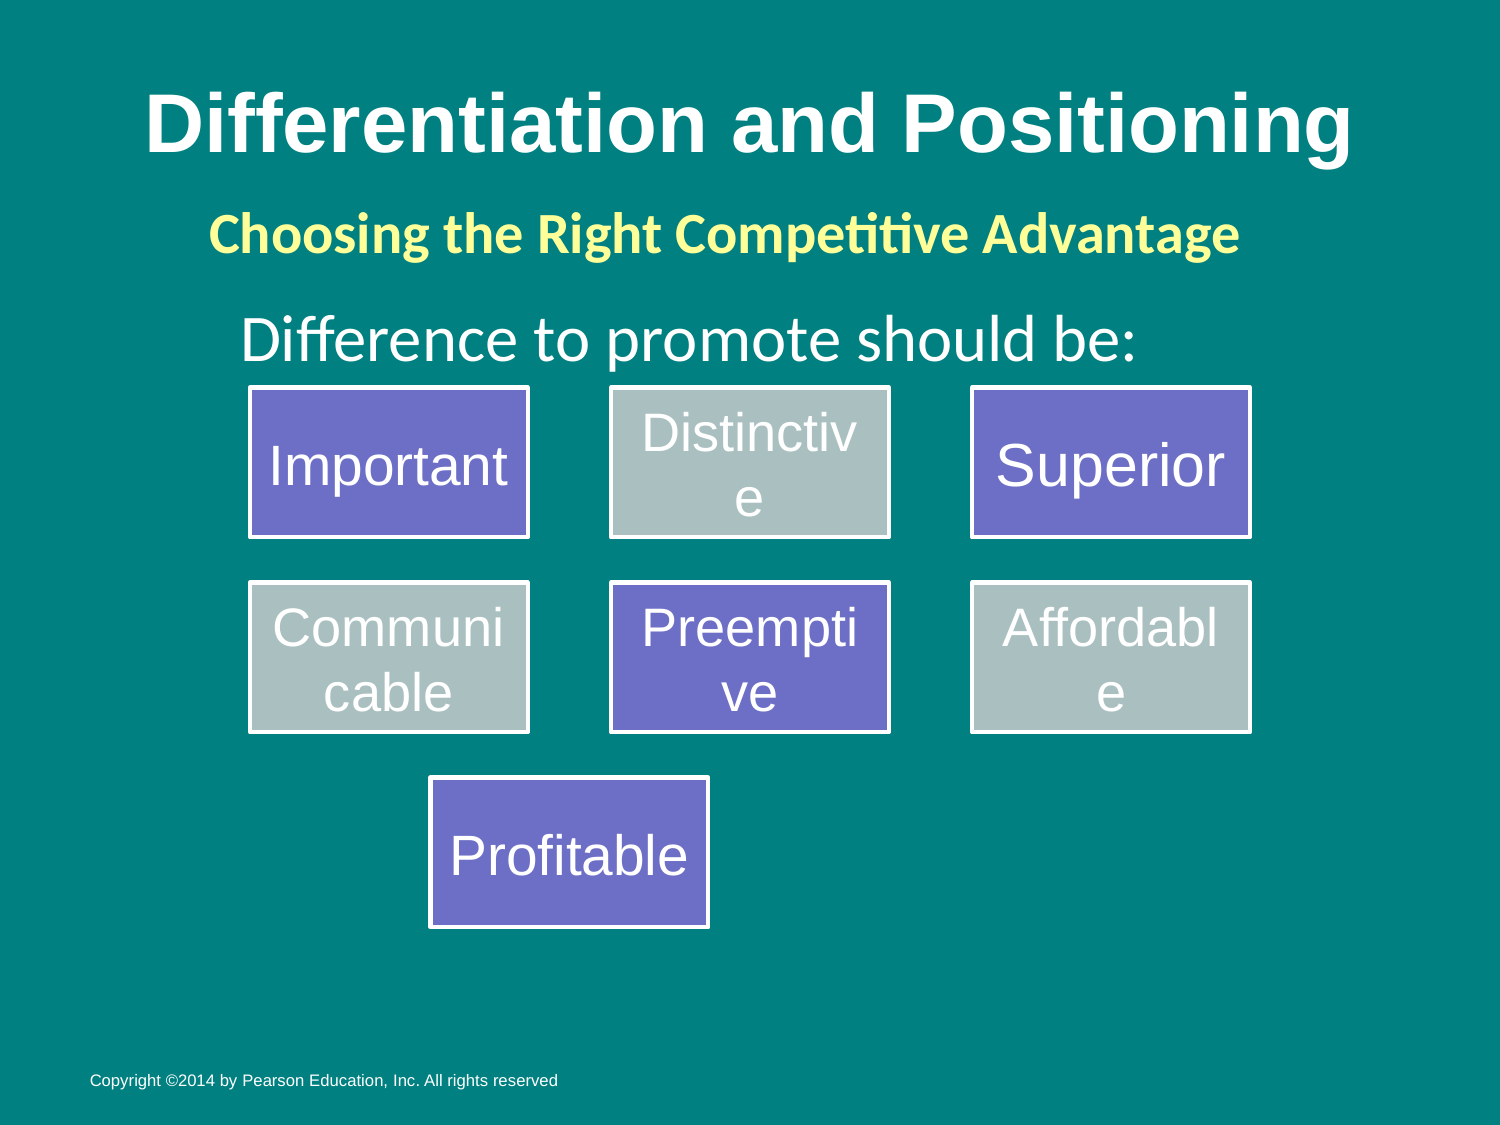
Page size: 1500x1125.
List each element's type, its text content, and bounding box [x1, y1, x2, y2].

title Differentiation and Positioning [112, 37, 1388, 226]
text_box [249, 387, 1251, 1055]
list Choosing the Right Competitive Advantage [137, 187, 1313, 251]
list Difference to promote should be: [224, 287, 1500, 1051]
text_box Copyright ©2014 by Pearson Education, Inc. All rights reserved [74, 1062, 825, 1098]
